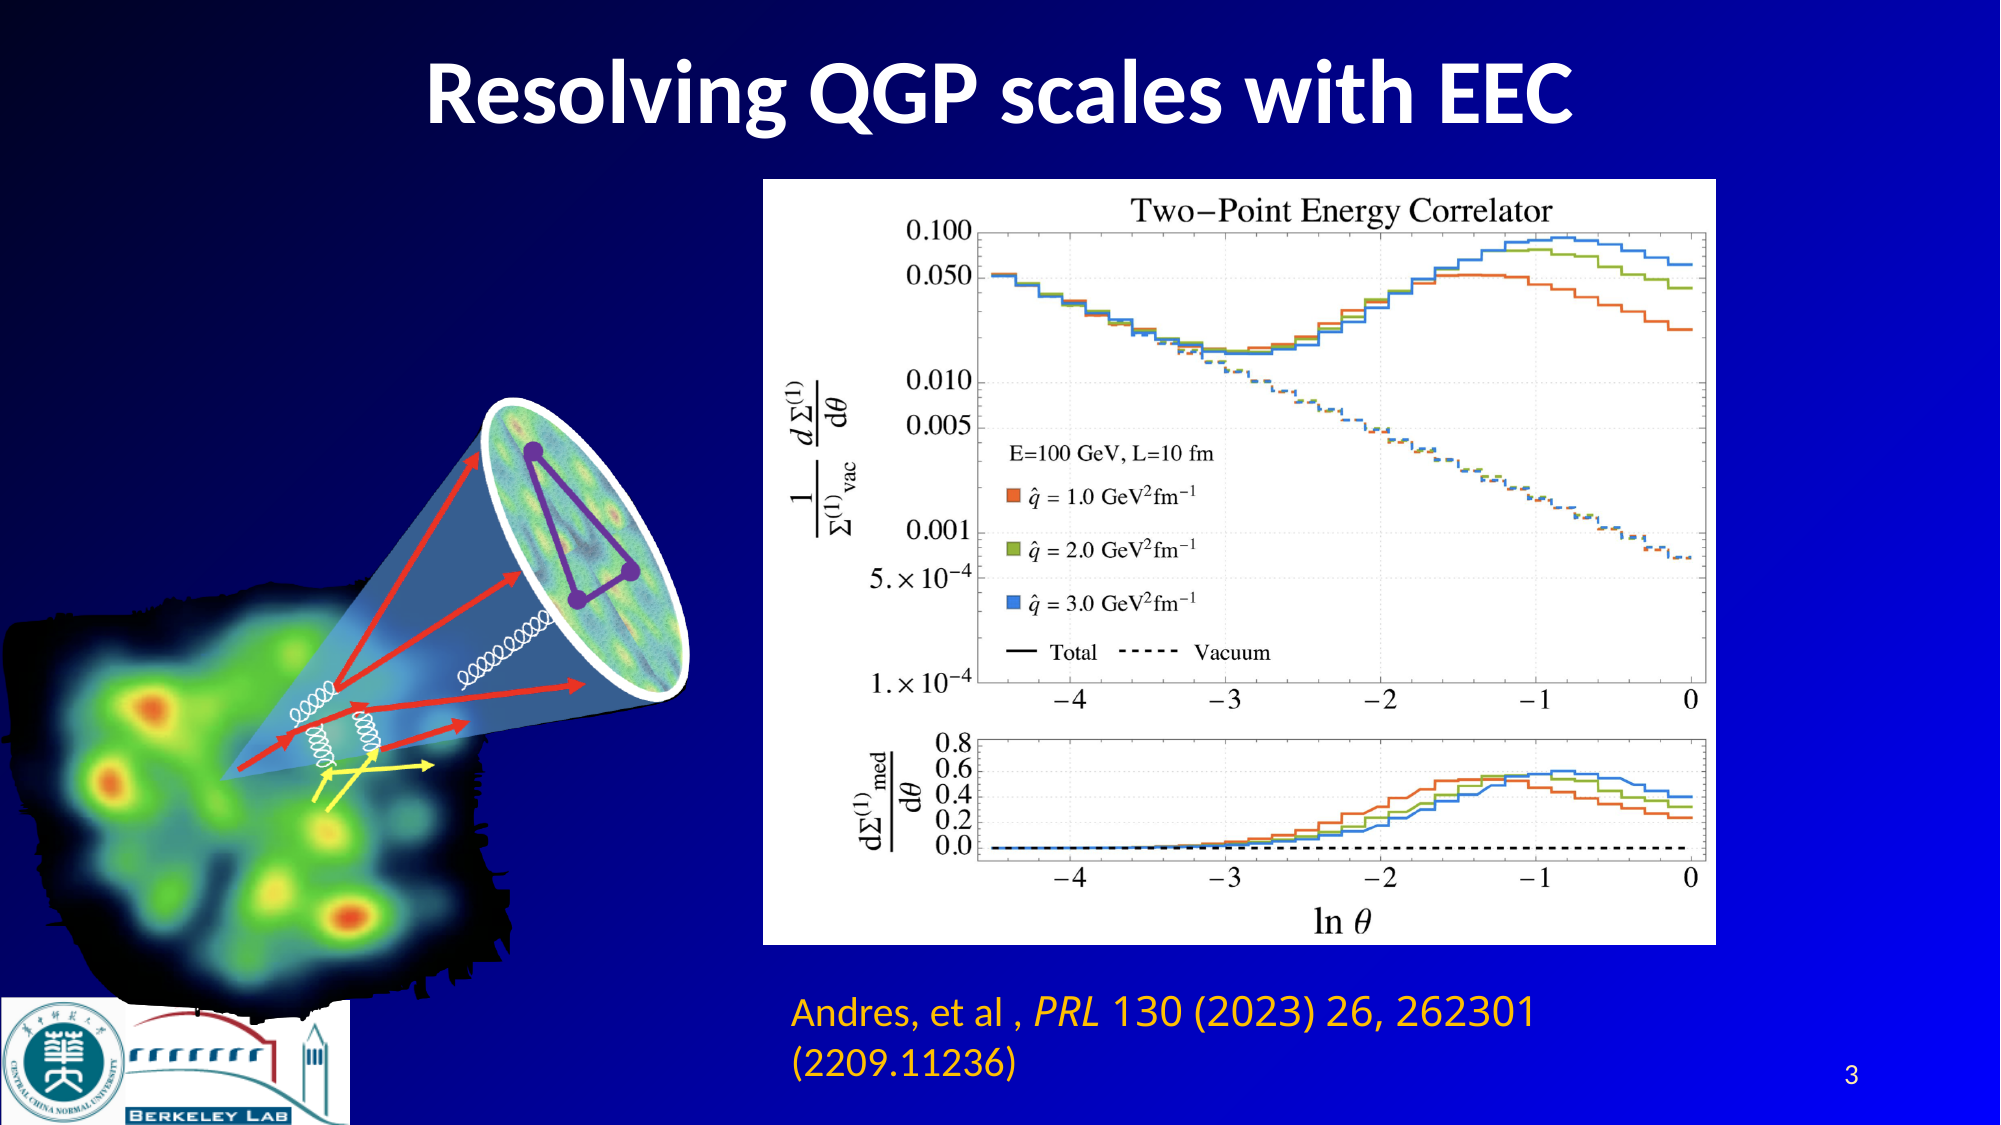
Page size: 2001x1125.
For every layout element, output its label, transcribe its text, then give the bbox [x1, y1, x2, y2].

picture [0, 395, 691, 1125]
slide_number 3 [1407, 1042, 1874, 1103]
text_box Andres, et al , PRL 130 (2023) 26, 262301 (2209.11236) [776, 977, 1751, 1092]
title Resolving QGP scales with EEC [0, 0, 2000, 175]
picture [763, 178, 1717, 945]
